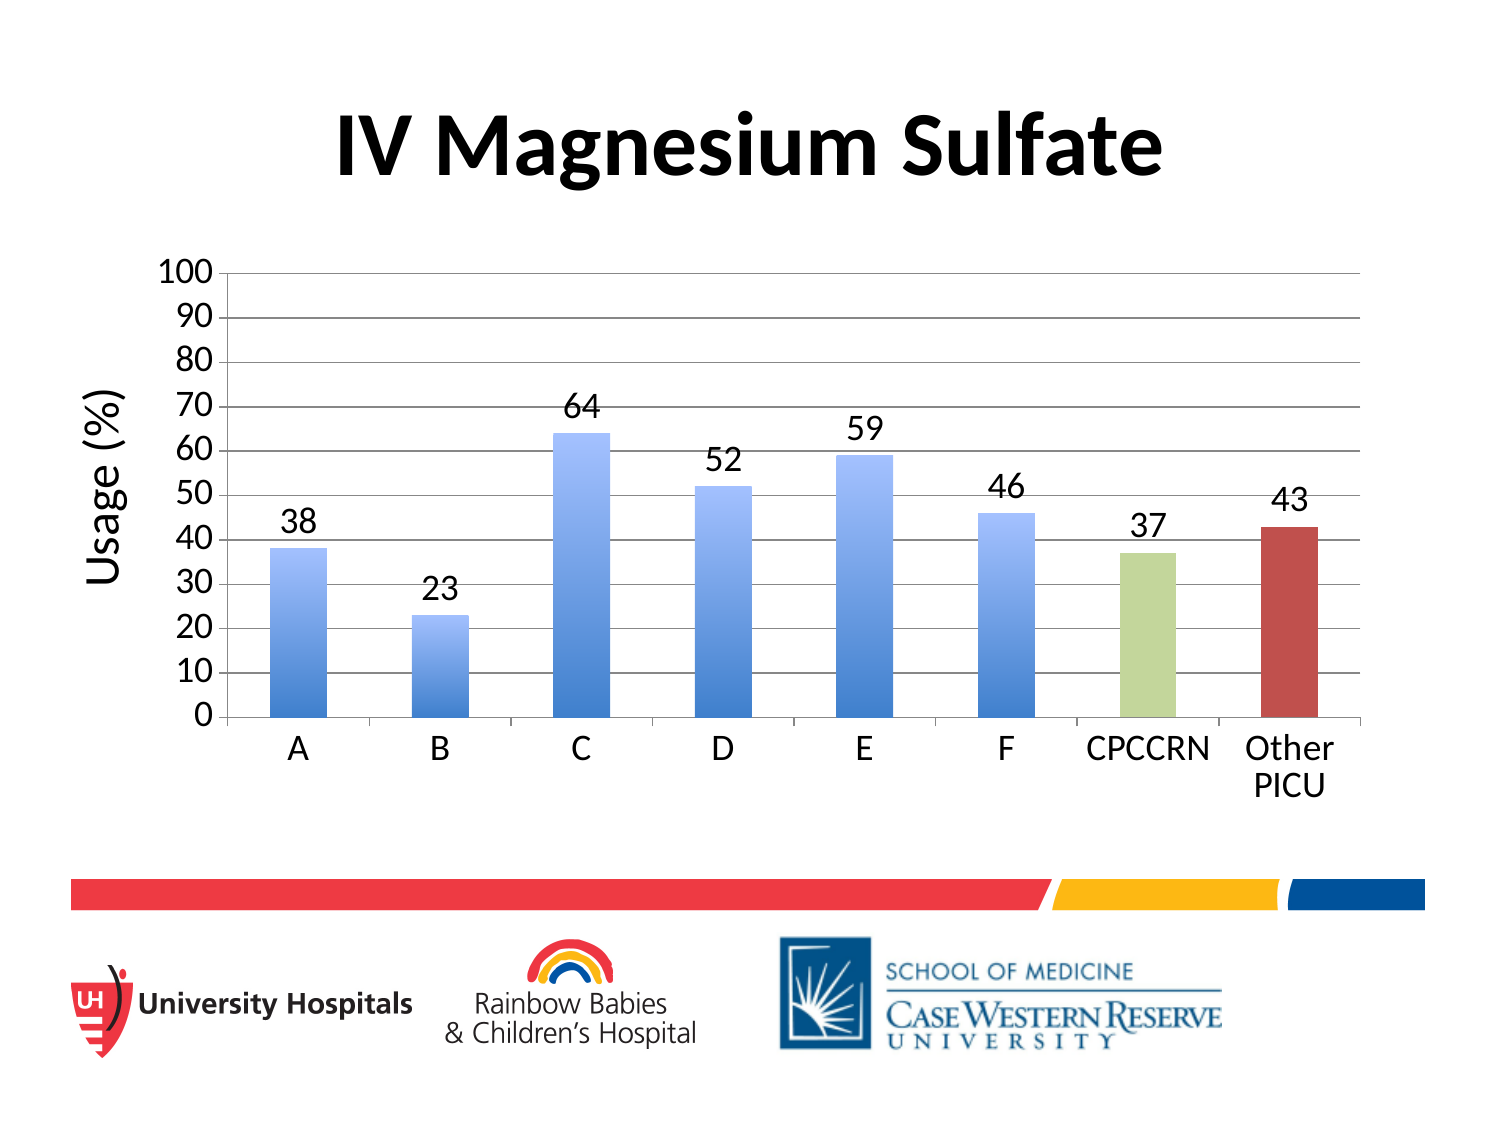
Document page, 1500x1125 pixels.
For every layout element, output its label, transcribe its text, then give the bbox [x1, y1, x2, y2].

title IV Magnesium Sulfate [74, 44, 1426, 233]
text_box Usage (%) [61, 371, 126, 603]
chart [131, 243, 1386, 820]
picture [71, 879, 1425, 1058]
